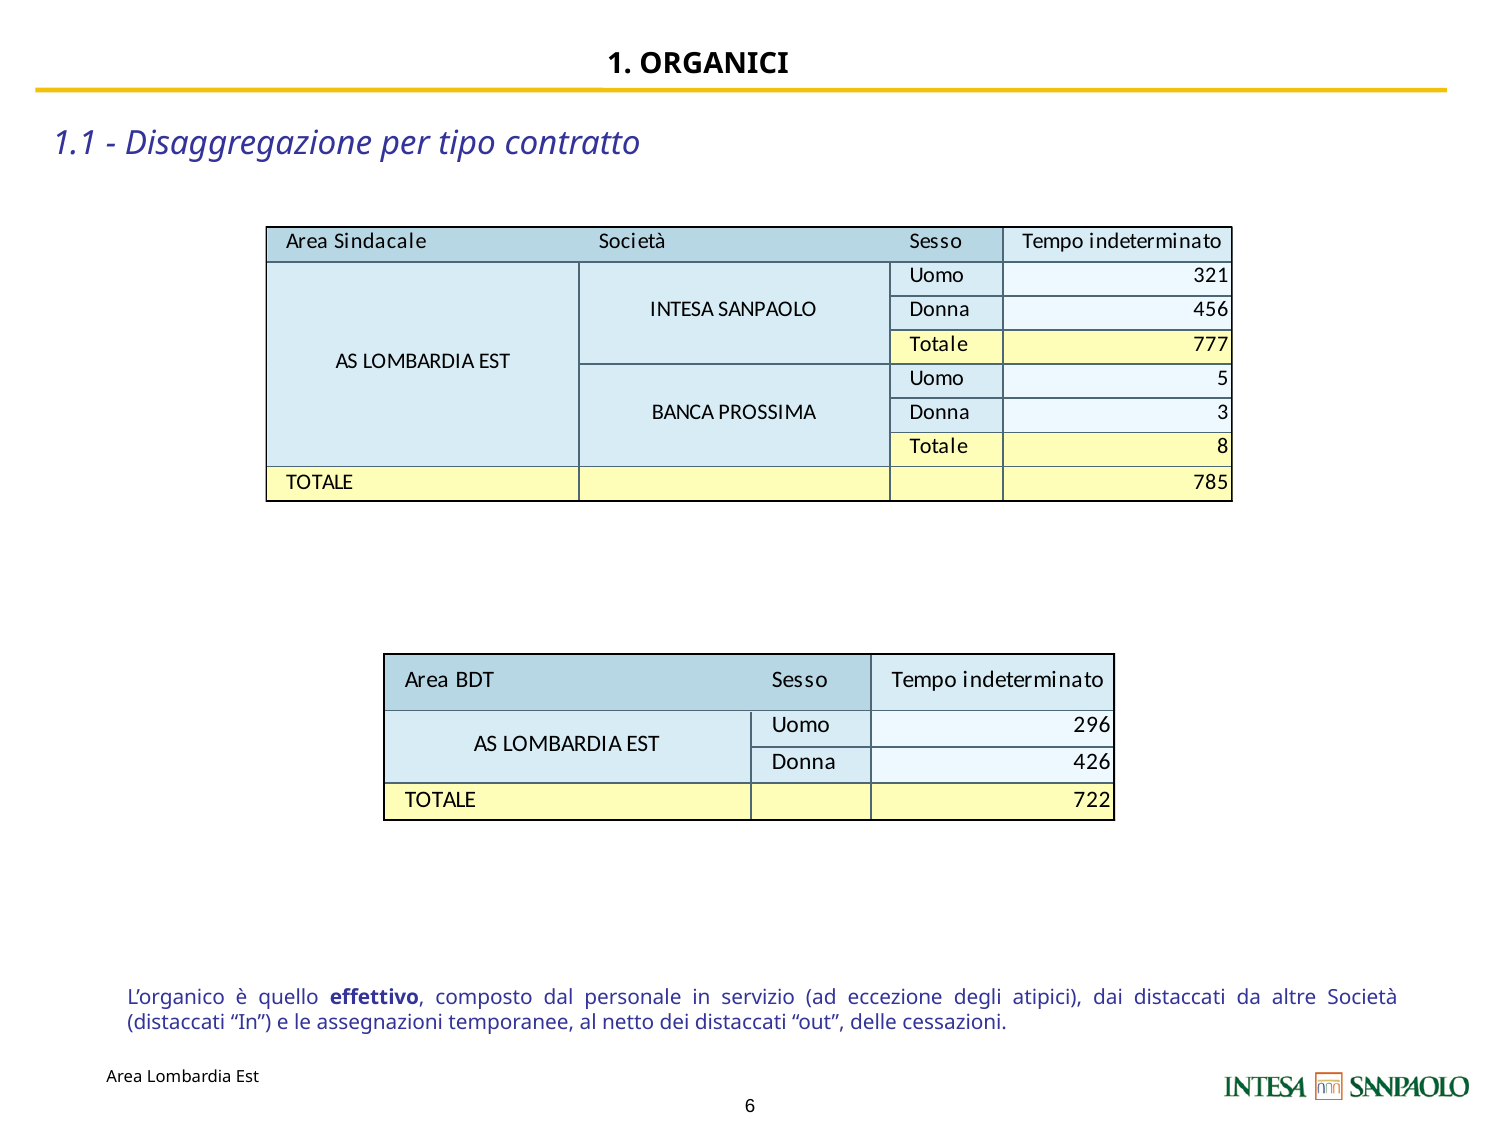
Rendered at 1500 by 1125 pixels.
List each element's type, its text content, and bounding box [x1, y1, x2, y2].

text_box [265, 226, 1235, 504]
text_box L’organico è quello effettivo, composto dal personale in servizio (ad eccezione degli atipici), dai distaccati da altre Società (distaccati “In”) e le assegnazioni temporanee, al netto dei distaccati “out”, delle cessazioni. [112, 976, 1413, 1041]
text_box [382, 653, 1118, 823]
picture [1224, 1072, 1473, 1100]
text_box 1. ORGANICI [592, 37, 804, 88]
text_box 1.1 - Disaggregazione per tipo contratto [37, 113, 657, 169]
